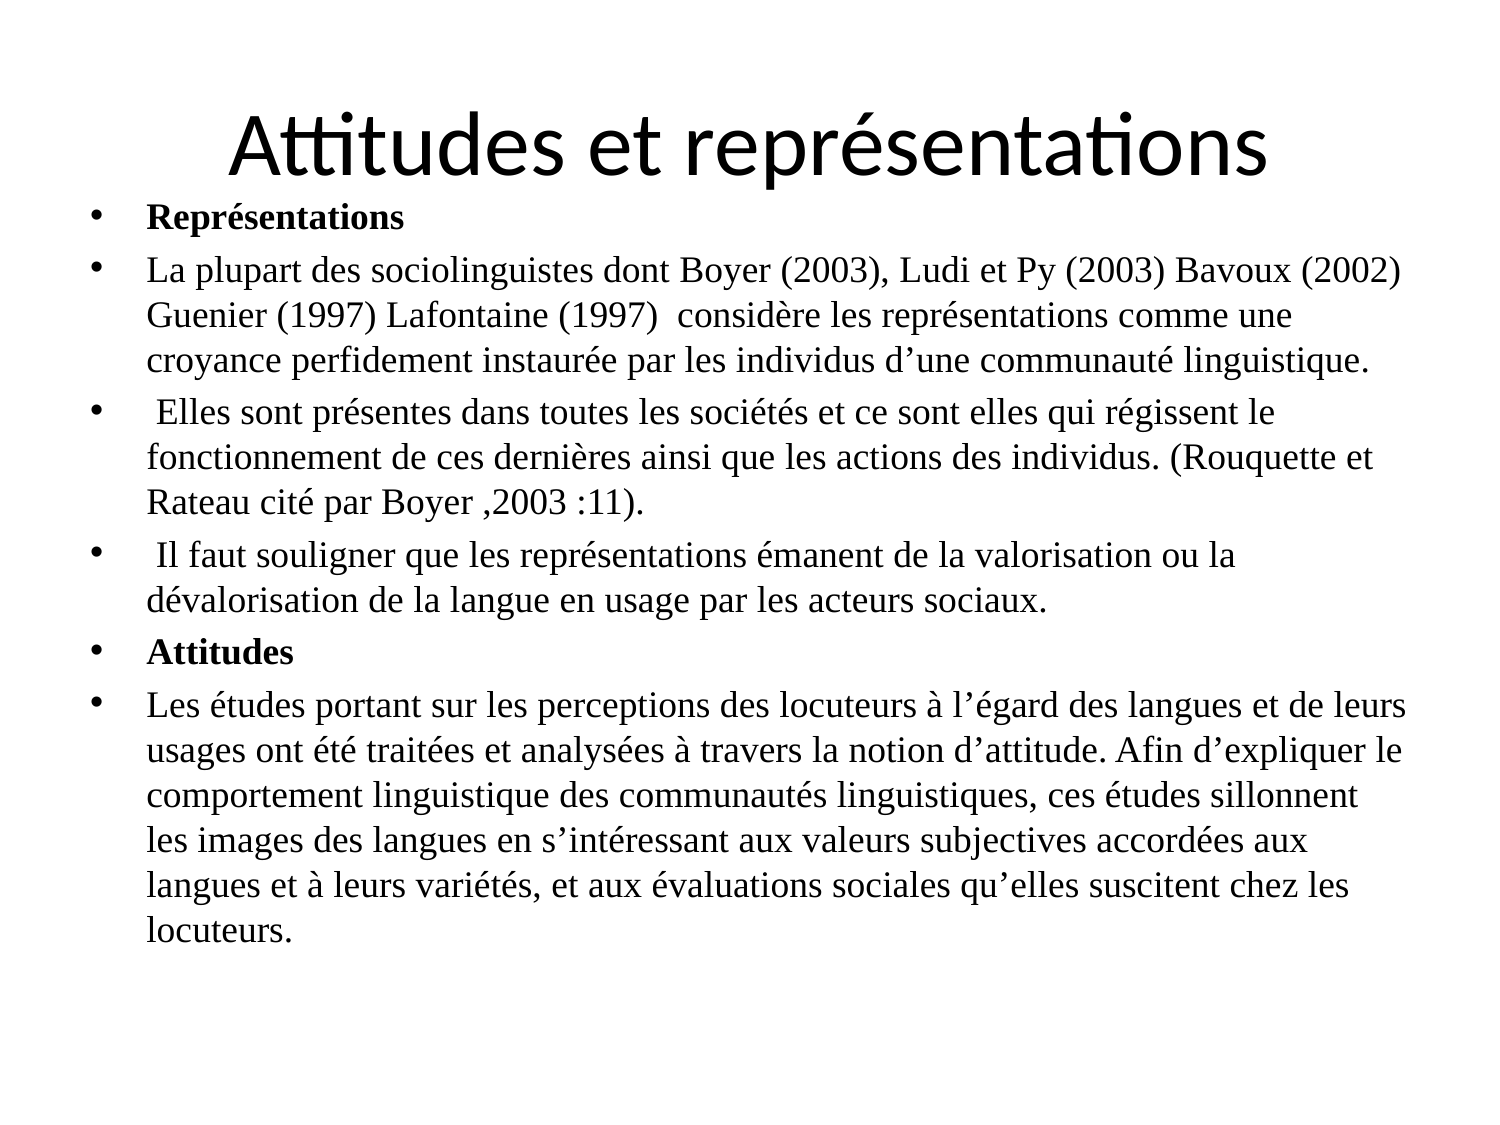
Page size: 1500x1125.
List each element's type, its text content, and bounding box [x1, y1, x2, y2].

list Représentations La plupart des sociolinguistes dont Boyer (2003), Ludi et Py (2003) Bavoux (2002) Guenier (1997) Lafontaine (1997) considère les représentations comme une croyance perfidement instaurée par les individus d’une communauté linguistique. Elles sont présentes dans toutes les sociétés et ce sont elles qui régissent le fonctionnement de ces dernières ainsi que les actions des individus. (Rouquette et Rateau cité par Boyer ,2003 :11). Il faut souligner que les représentations émanent de la valorisation ou la dévalorisation de la langue en usage par les acteurs sociaux. Attitudes Les études portant sur les perceptions des locuteurs à l’égard des langues et de leurs usages ont été traitées et analysées à travers la notion d’attitude. Afin d’expliquer le comportement linguistique des communautés linguistiques, ces études sillonnent les images des langues en s’intéressant aux valeurs subjectives accordées aux langues et à leurs variétés, et aux évaluations sociales qu’elles suscitent chez les locuteurs. [75, 184, 1425, 1005]
title Attitudes et représentations [75, 45, 1425, 184]
